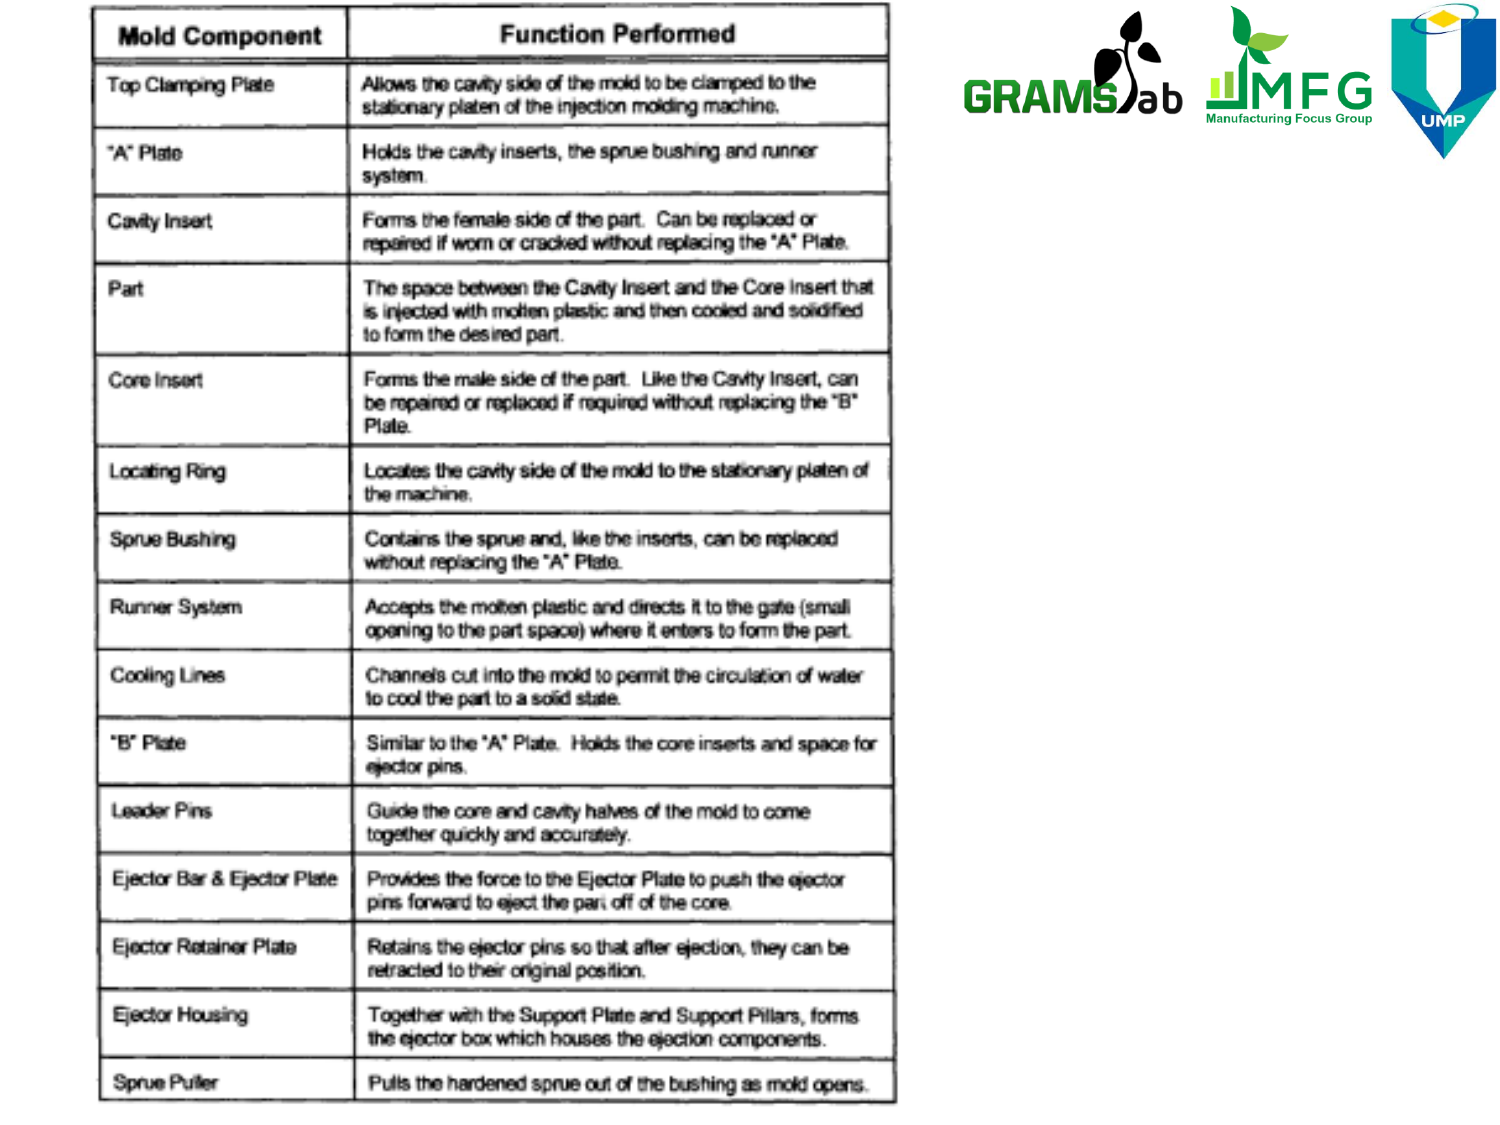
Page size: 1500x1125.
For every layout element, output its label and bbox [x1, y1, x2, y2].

picture [1199, 1, 1378, 130]
picture [962, 0, 1184, 167]
list [87, 1, 904, 1110]
picture [1387, 0, 1500, 167]
